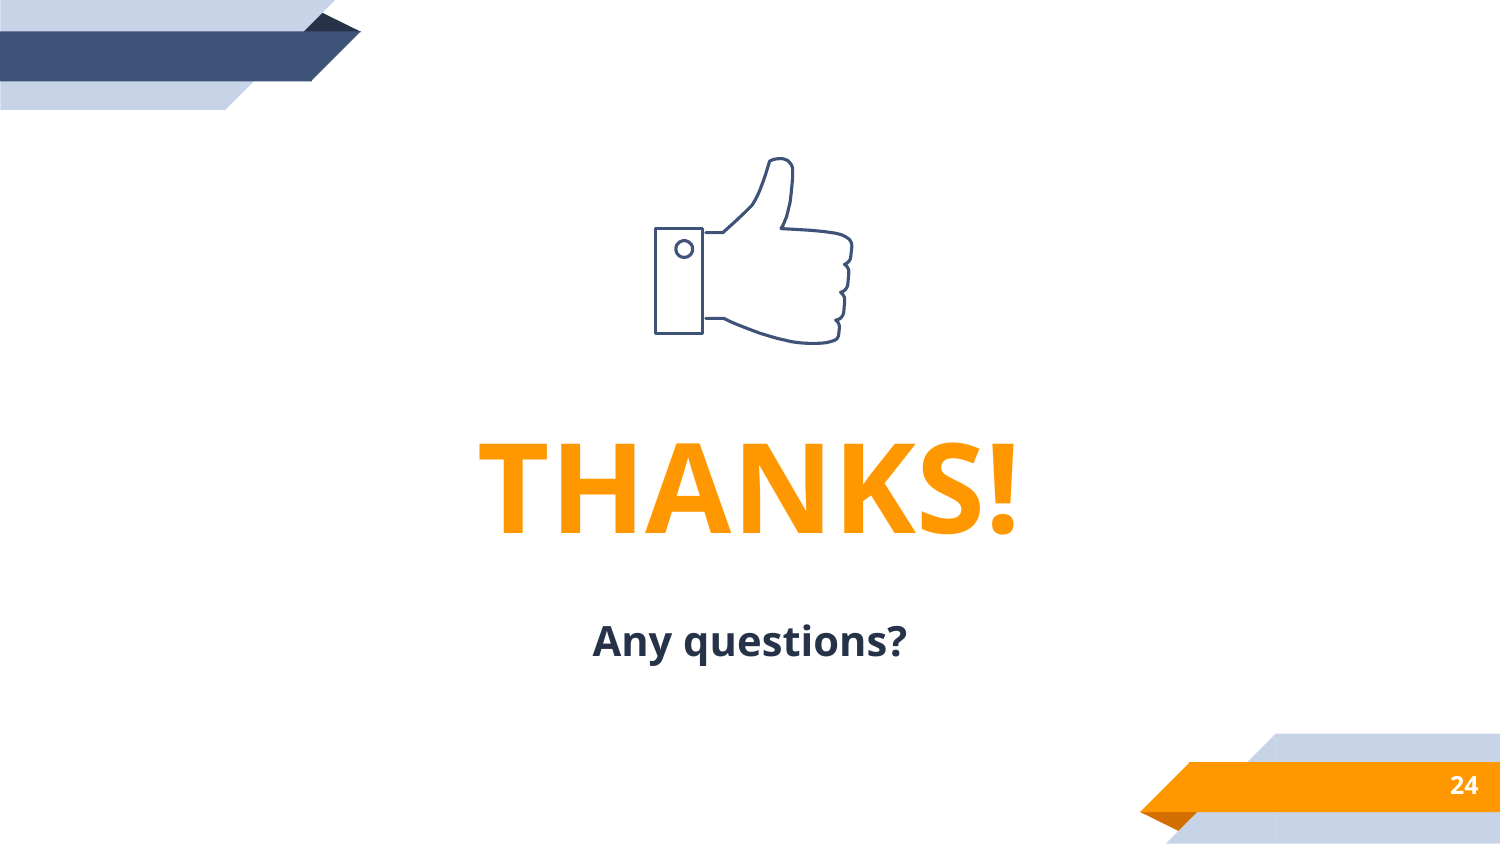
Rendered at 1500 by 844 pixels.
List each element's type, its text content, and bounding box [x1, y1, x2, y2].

title THANKS! [209, 387, 1291, 529]
slide_number 24 [1249, 760, 1494, 813]
subtitle Any questions? [209, 529, 1291, 750]
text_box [655, 158, 853, 344]
